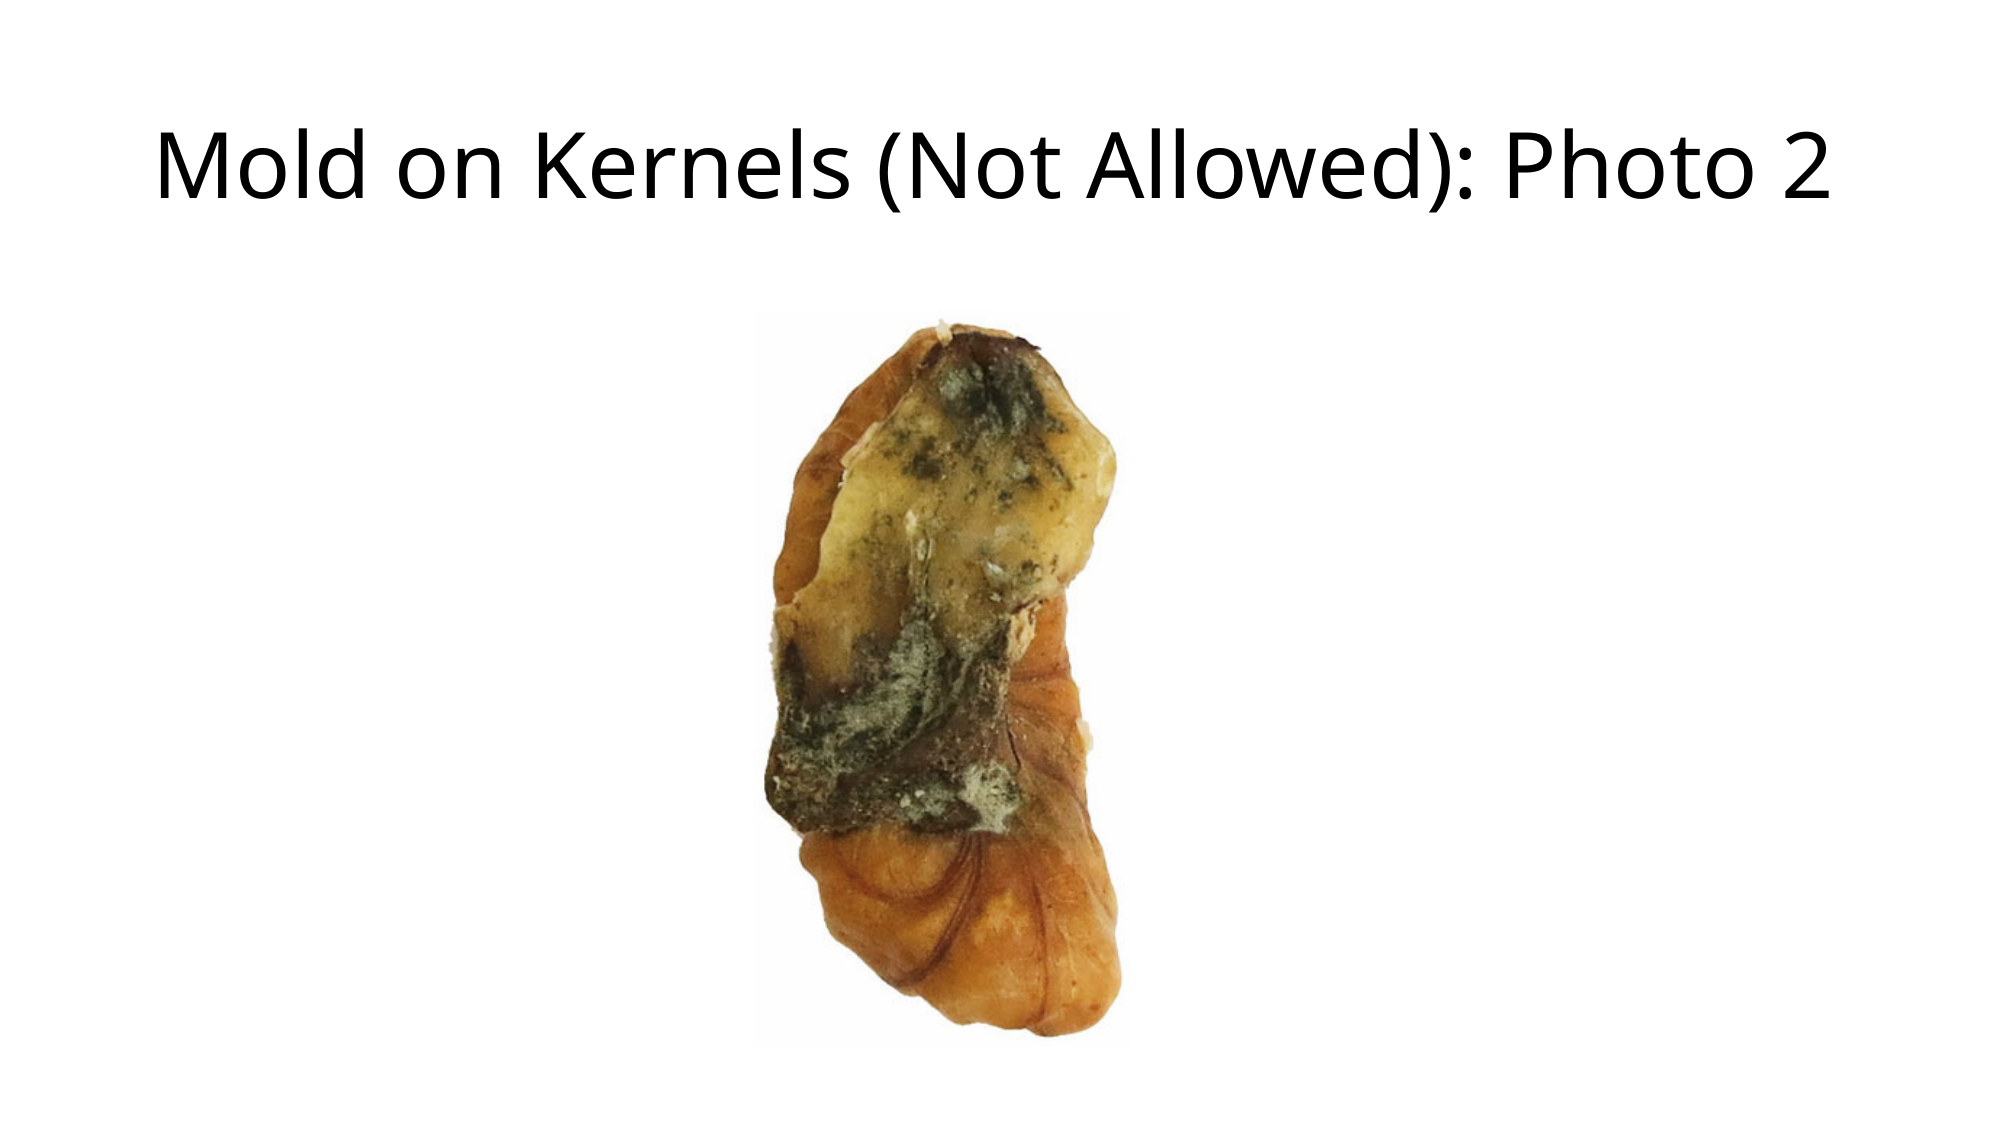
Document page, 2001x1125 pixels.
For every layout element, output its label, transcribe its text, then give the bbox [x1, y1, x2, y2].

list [753, 310, 1130, 1047]
title Mold on Kernels (Not Allowed): Photo 2 [137, 59, 1863, 278]
